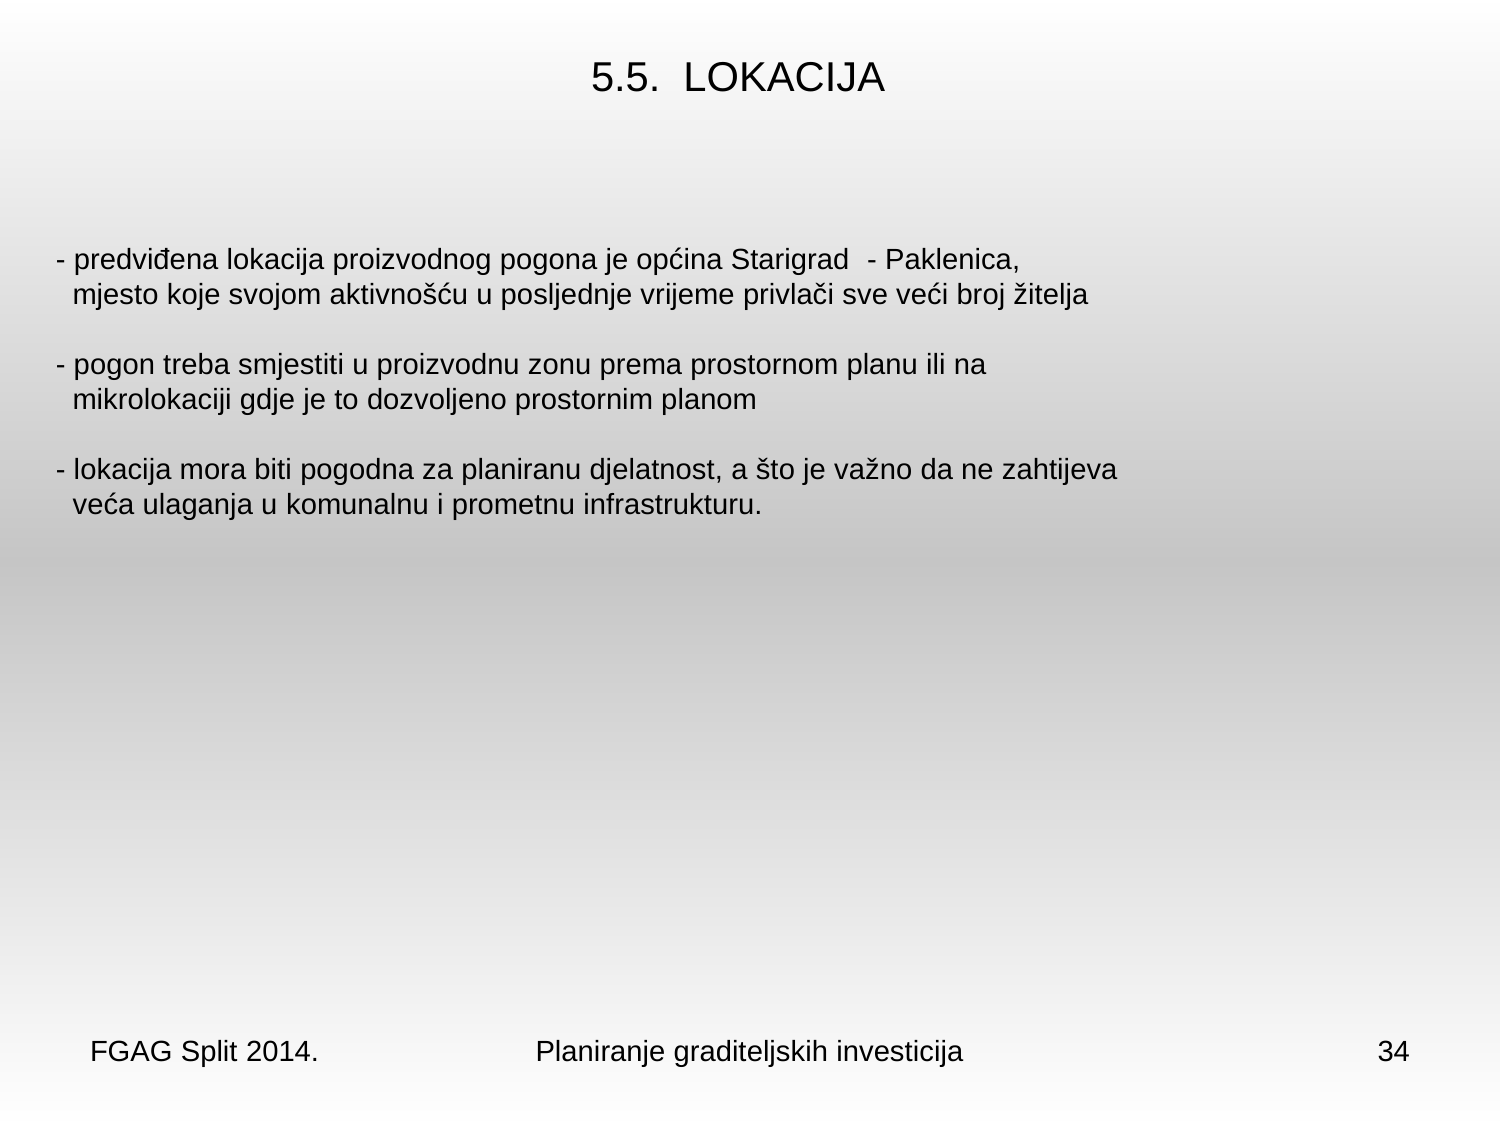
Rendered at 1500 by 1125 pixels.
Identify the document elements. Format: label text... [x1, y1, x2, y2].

footer Planiranje graditeljskih investicija [512, 1024, 988, 1103]
slide_number 34 [1074, 1024, 1425, 1103]
slide_number FGAG Split 2014. [75, 1024, 425, 1103]
text_box - predviđena lokacija proizvodnog pogona je općina Starigrad - Paklenica, mjesto koje svojom aktivnošću u posljednje vrijeme privlači sve veći broj žitelja - pogon treba smjestiti u proizvodnu zonu prema prostornom planu ili na mikrolokaciji gdje je to dozvoljeno prostornim planom - lokacija mora biti pogodna za planiranu djelatnost, a što je važno da ne zahtijeva veća ulaganja u komunalnu i prometnu infrastrukturu. [41, 233, 1236, 563]
text_box 5.5. LOKACIJA [0, 42, 1477, 108]
